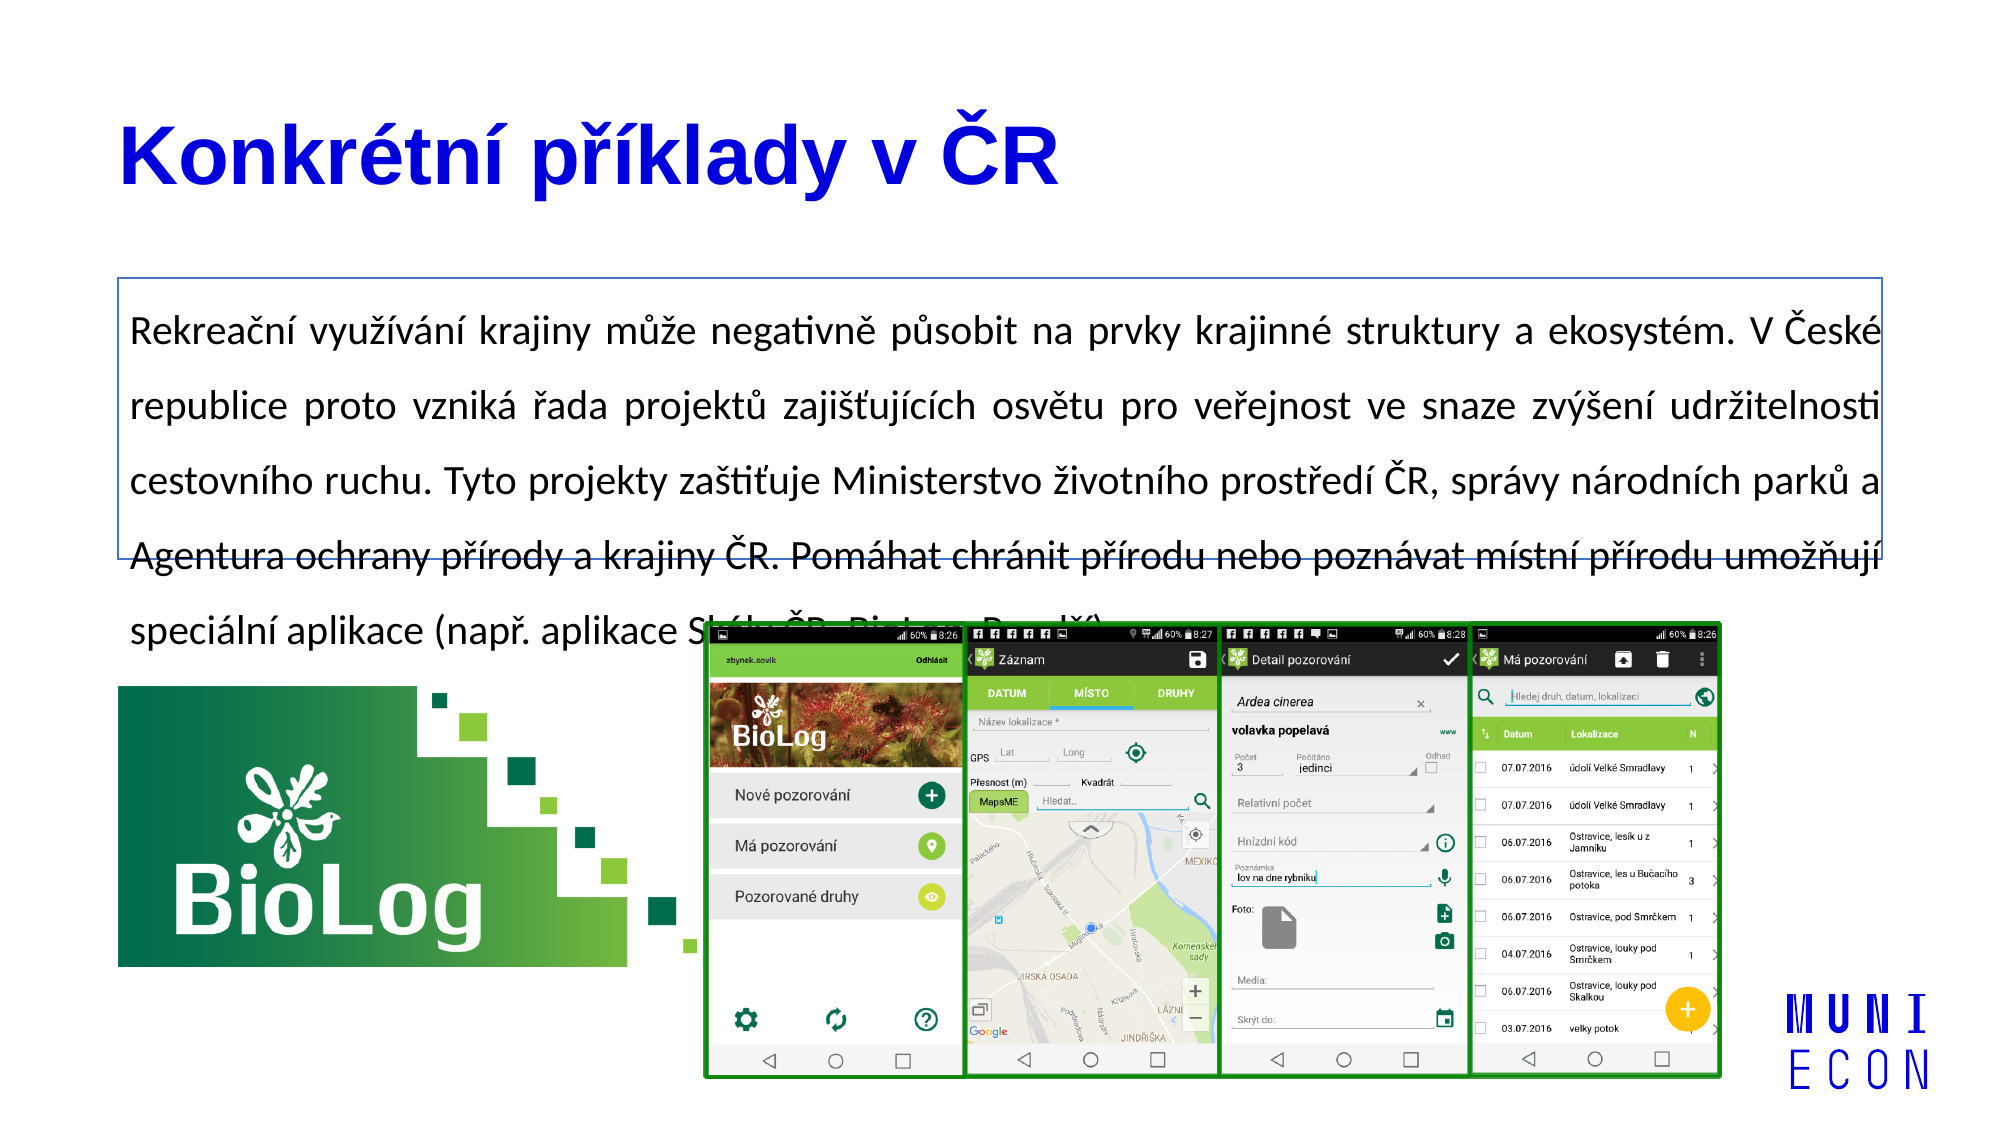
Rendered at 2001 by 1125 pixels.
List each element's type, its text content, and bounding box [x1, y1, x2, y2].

list Rekreační využívání krajiny může negativně působit na prvky krajinné struktury a ekosystém. V České republice proto vzniká řada projektů zajišťujících osvětu pro veřejnost ve snaze zvýšení udržitelnosti cestovního ruchu. Tyto projekty zaštiťuje Ministerstvo životního prostředí ČR, správy národních parků a Agentura ochrany přírody a krajiny ČR. Pomáhat chránit přírodu nebo poznávat místní přírodu umožňují speciální aplikace (např. aplikace Skály ČR, BioLog, Poodří). [117, 277, 1883, 560]
title Konkrétní příklady v ČR [118, 118, 1883, 193]
picture [118, 621, 1722, 1079]
